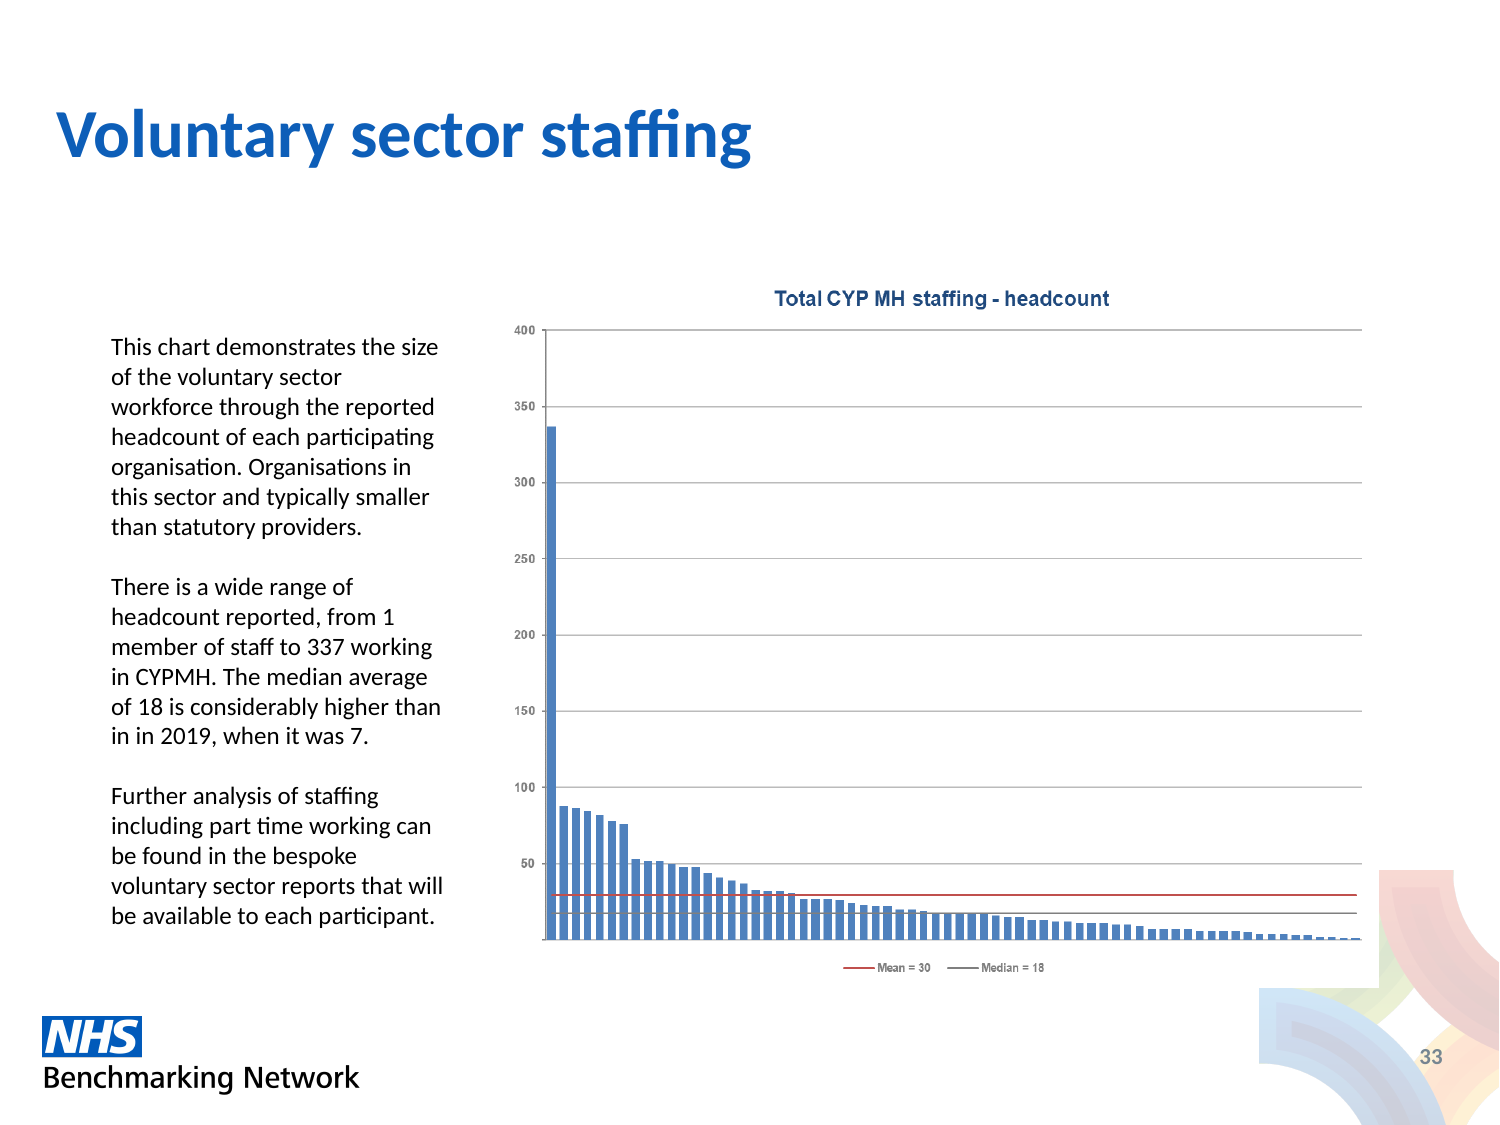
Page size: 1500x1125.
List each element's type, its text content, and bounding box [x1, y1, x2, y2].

title Voluntary sector staffing [41, 63, 1459, 208]
slide_number 33 [1191, 1025, 1458, 1086]
picture [42, 1016, 360, 1095]
picture [503, 275, 1379, 988]
text_box This chart demonstrates the size of the voluntary sector workforce through the reported headcount of each participating organisation. Organisations in this sector and typically smaller than statutory providers. There is a wide range of headcount reported, from 1 member of staff to 337 working in CYPMH. The median average of 18 is considerably higher than in in 2019, when it was 7. Further analysis of staffing including part time working can be found in the bespoke voluntary sector reports that will be available to each participant. [96, 323, 466, 938]
